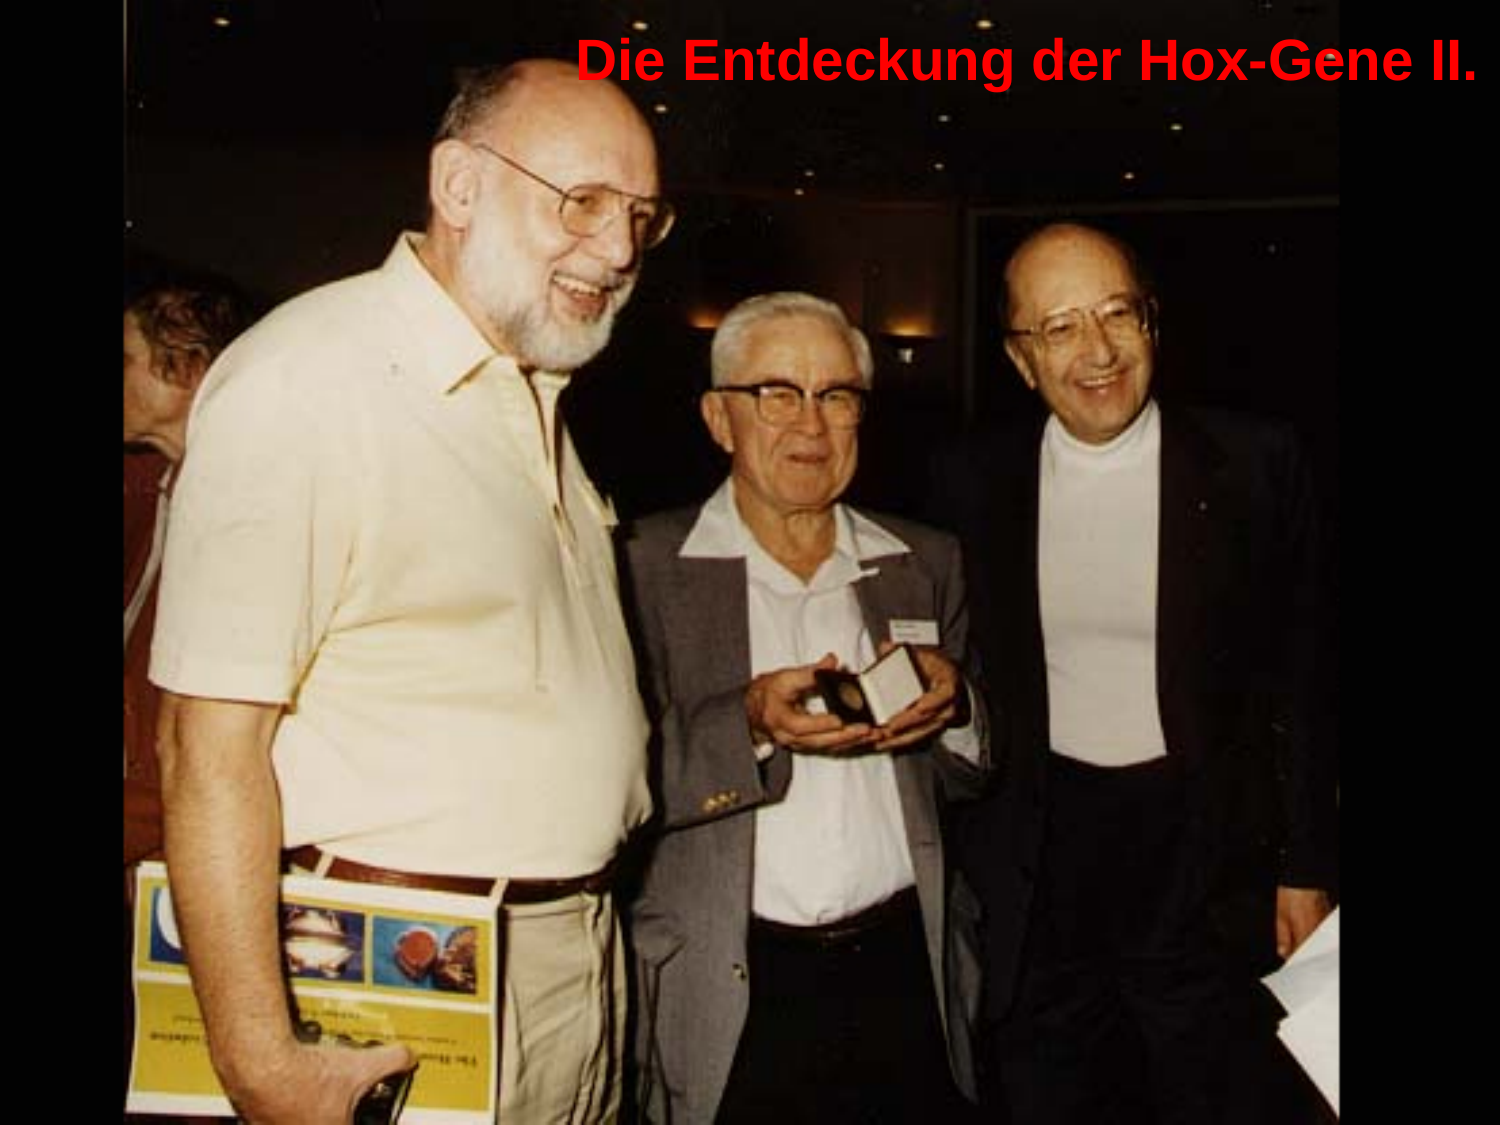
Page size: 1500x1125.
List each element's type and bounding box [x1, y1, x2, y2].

text_box [0, 0, 1500, 1125]
